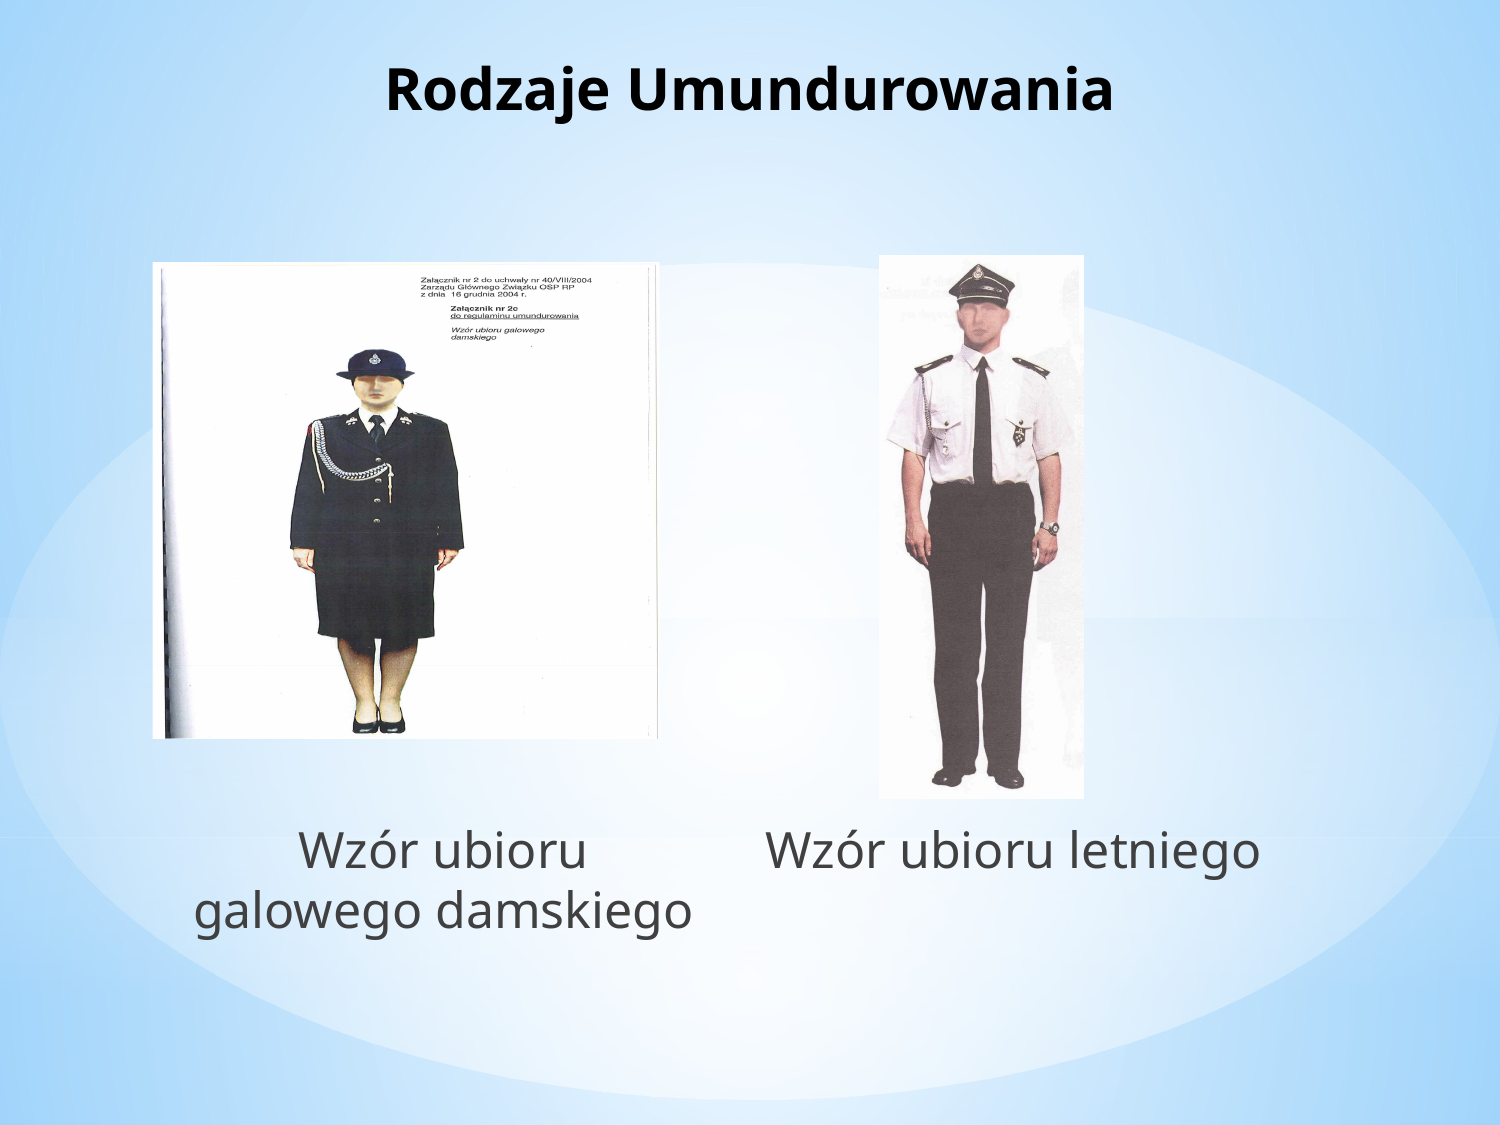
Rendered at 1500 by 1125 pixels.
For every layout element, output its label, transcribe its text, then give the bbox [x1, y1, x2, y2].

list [879, 255, 1084, 799]
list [152, 262, 660, 739]
list Wzór ubioru letniego [726, 810, 1293, 958]
list Wzór ubioru galowego damskiego [171, 810, 717, 988]
title Rodzaje Umundurowania [75, 45, 1425, 149]
